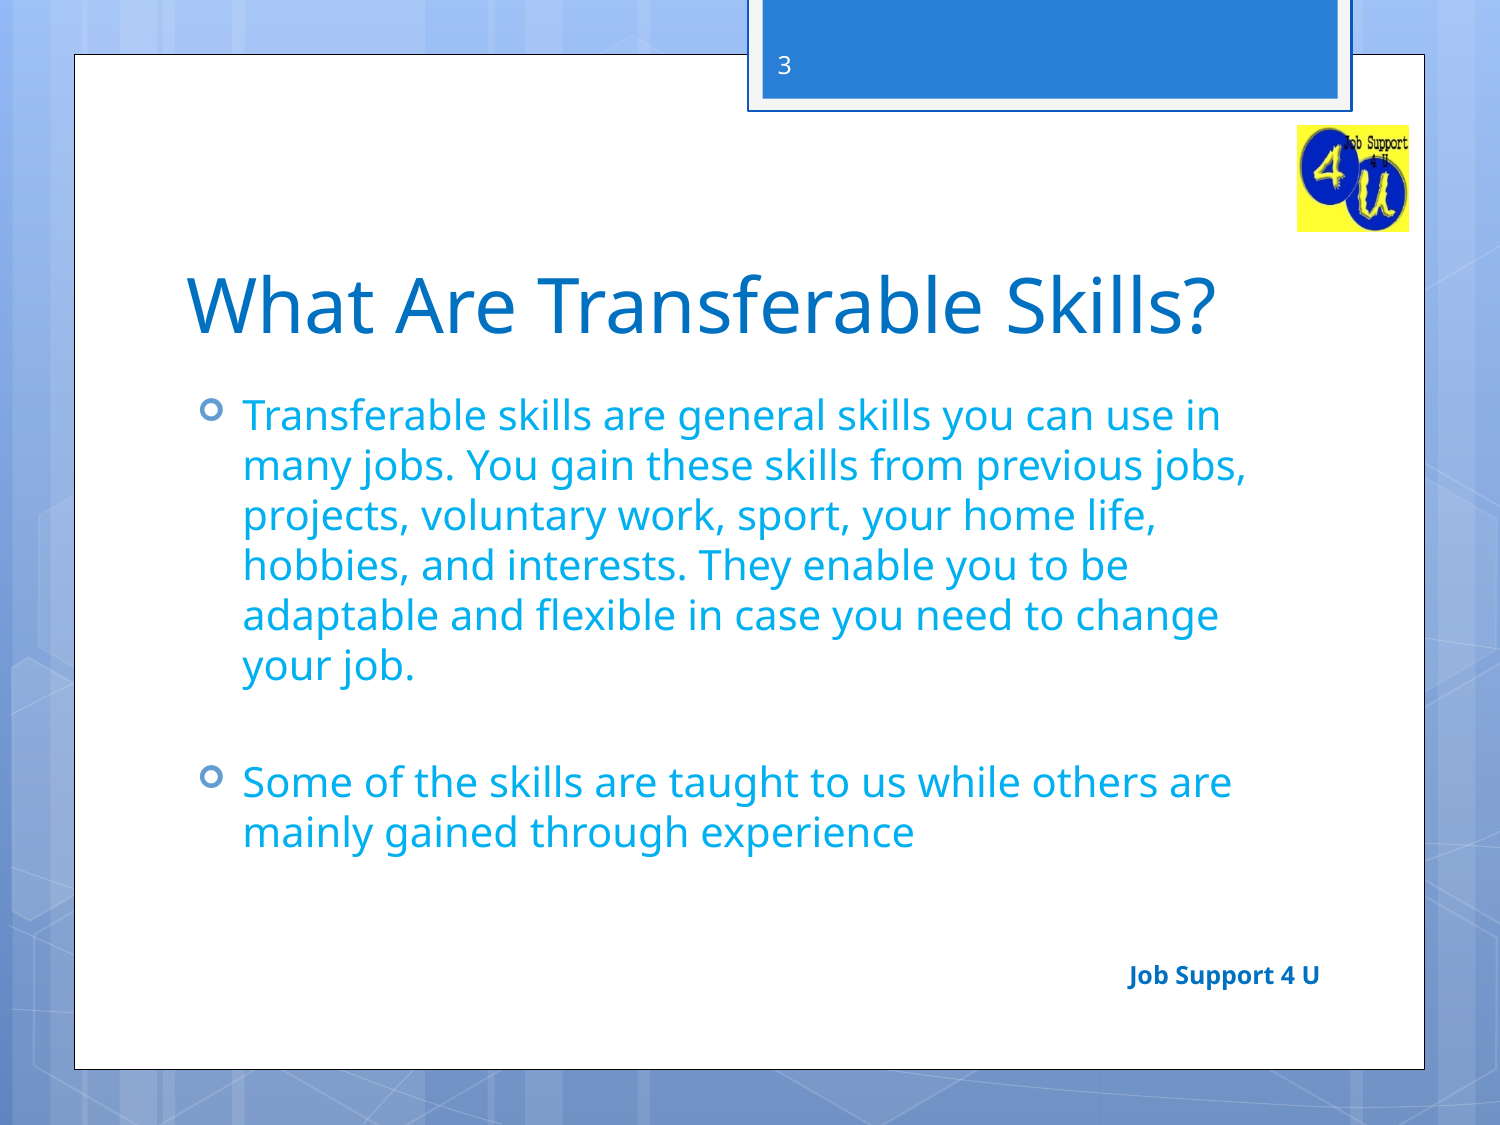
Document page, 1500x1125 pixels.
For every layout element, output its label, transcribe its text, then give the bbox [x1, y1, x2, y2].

title What Are Transferable Skills? [171, 168, 1324, 357]
picture [1296, 125, 1410, 232]
list Transferable skills are general skills you can use in many jobs. You gain these skills from previous jobs, projects, voluntary work, sport, your home life, hobbies, and interests. They enable you to be adaptable and flexible in case you need to change your job. Some of the skills are taught to us while others are mainly gained through experience [171, 381, 1283, 957]
footer Job Support 4 U [761, 960, 1336, 1020]
slide_number 3 [762, 36, 982, 97]
